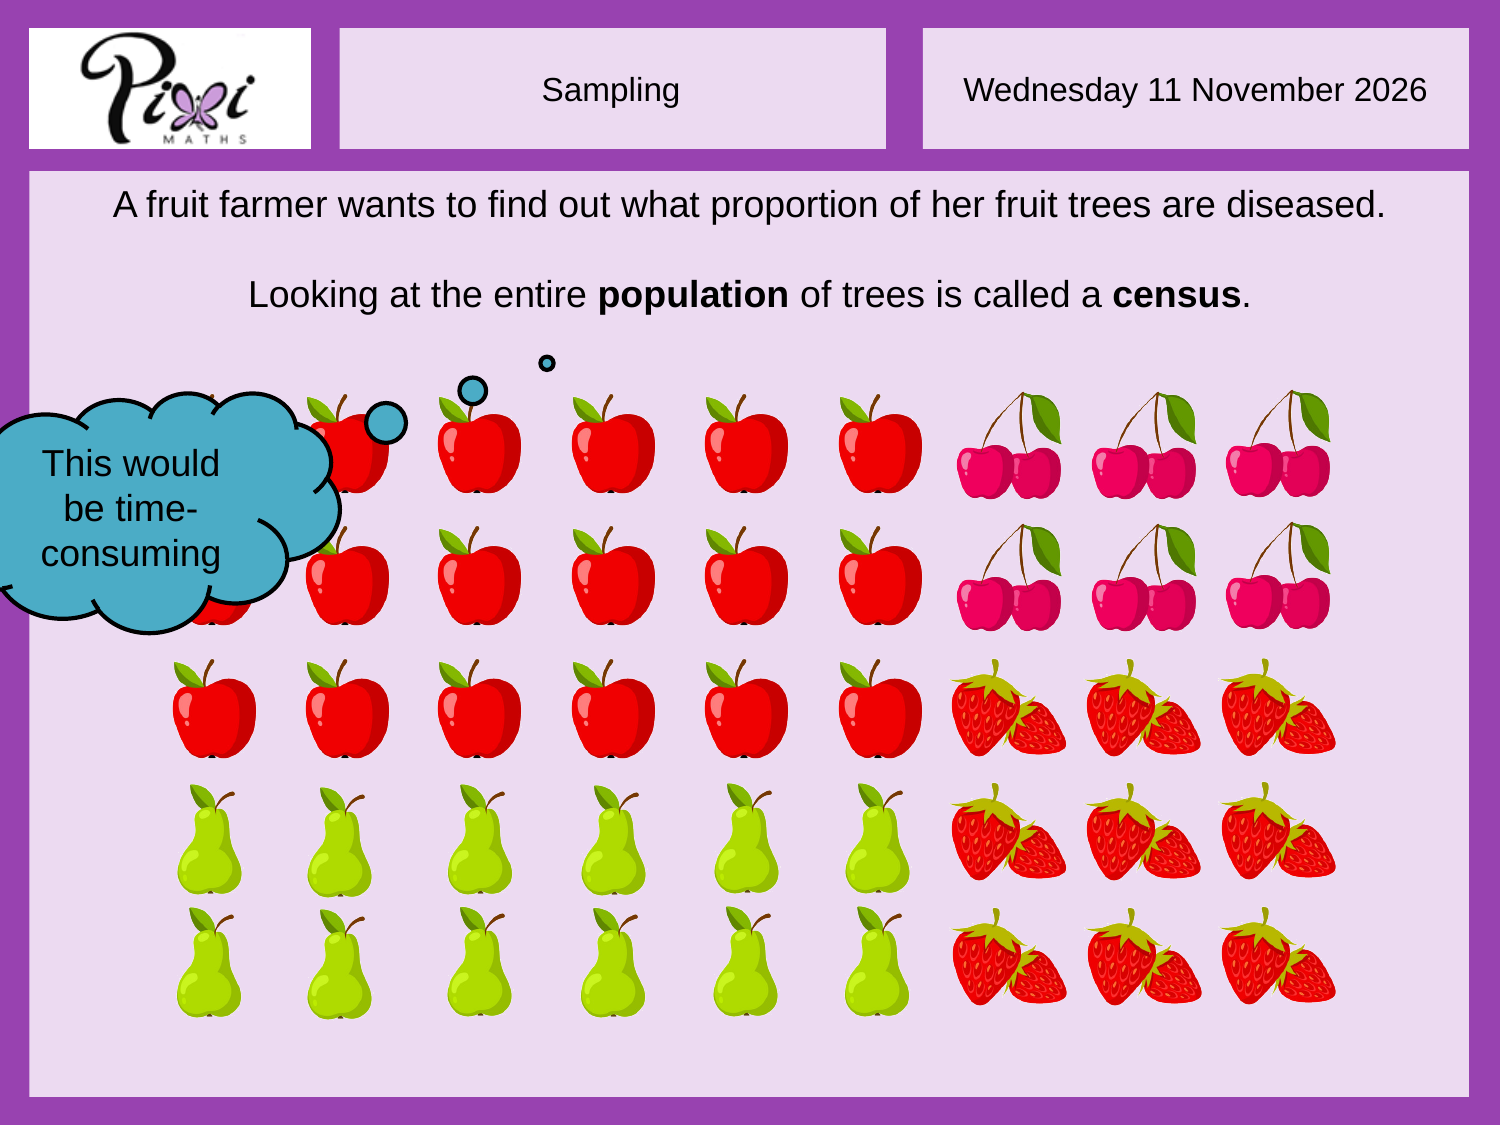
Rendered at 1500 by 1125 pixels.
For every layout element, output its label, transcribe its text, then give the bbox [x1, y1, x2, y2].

picture [0, 0, 1500, 1125]
text_box A fruit farmer wants to find out what proportion of her fruit trees are diseased. Looking at the entire population of trees is called a census. [41, 172, 1459, 323]
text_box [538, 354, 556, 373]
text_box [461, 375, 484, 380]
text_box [152, 381, 1348, 1024]
text_box This would be time-consuming [0, 397, 147, 636]
